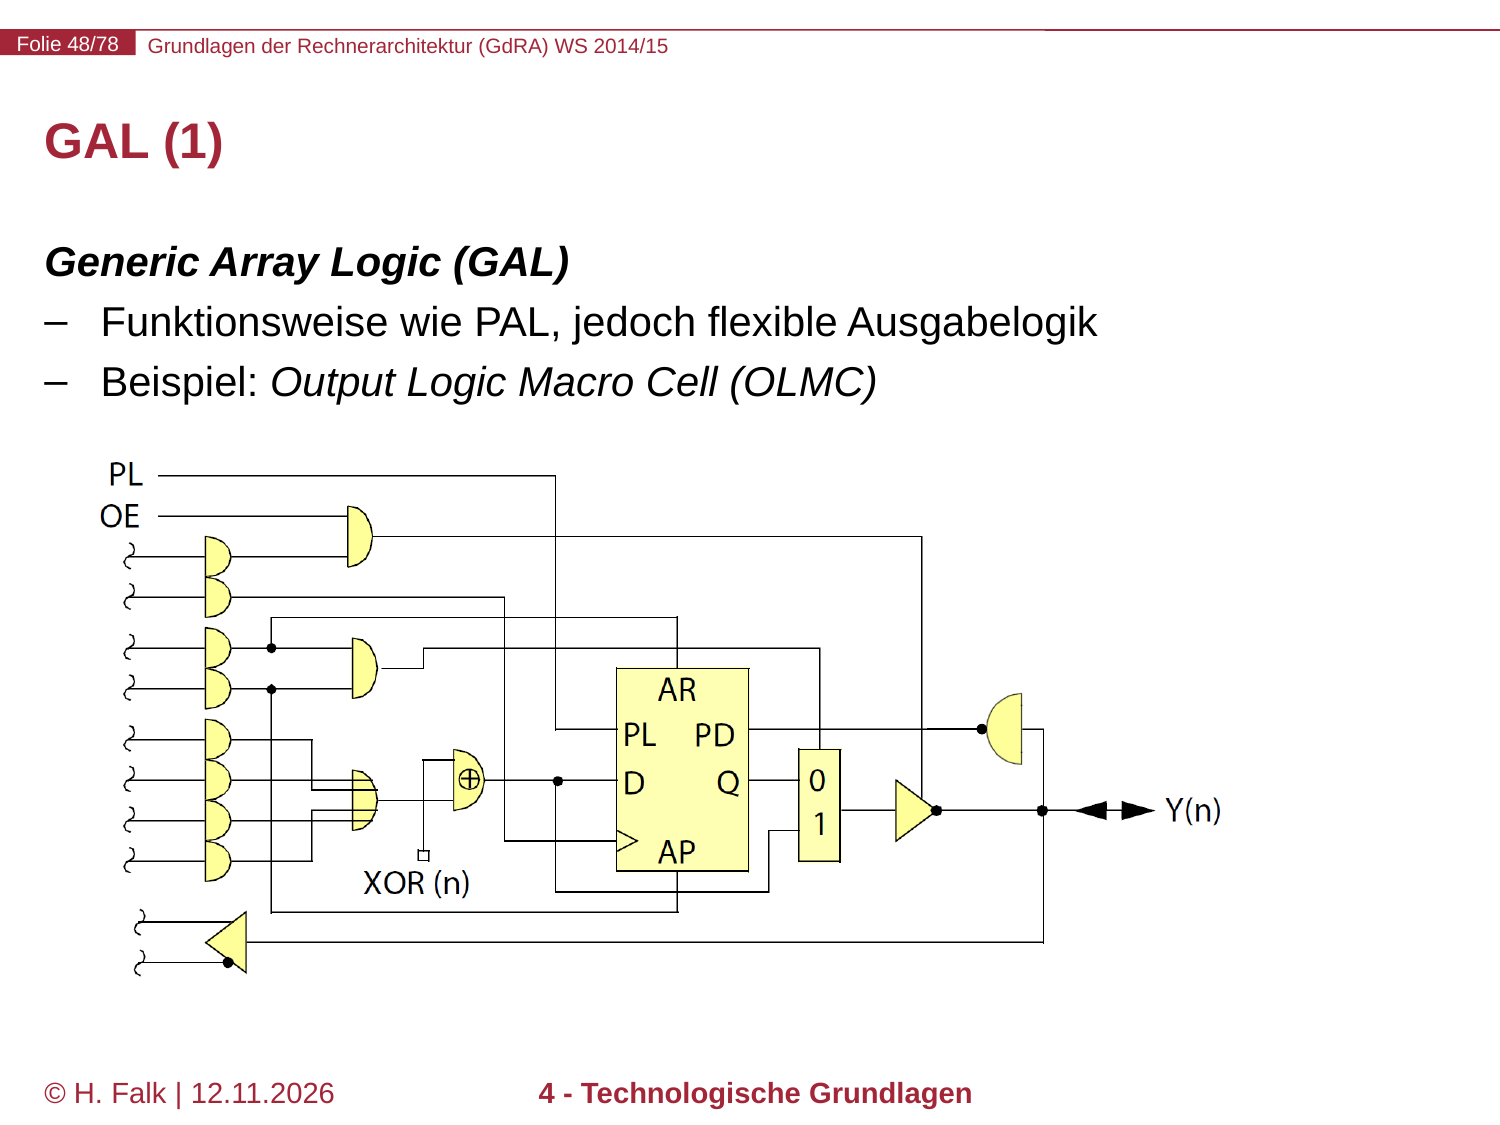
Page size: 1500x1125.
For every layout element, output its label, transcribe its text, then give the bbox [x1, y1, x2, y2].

list Generic Array Logic (GAL) Funktionsweise wie PAL, jedoch flexible Ausgabelogik Beispiel: Output Logic Macro Cell (OLMC) [29, 227, 1471, 1047]
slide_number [29, 1066, 301, 1125]
picture [100, 455, 1225, 978]
title GAL (1) [29, 90, 1471, 198]
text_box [926, 689, 1023, 766]
footer 4 - Technologische Grundlagen [301, 1066, 1211, 1125]
